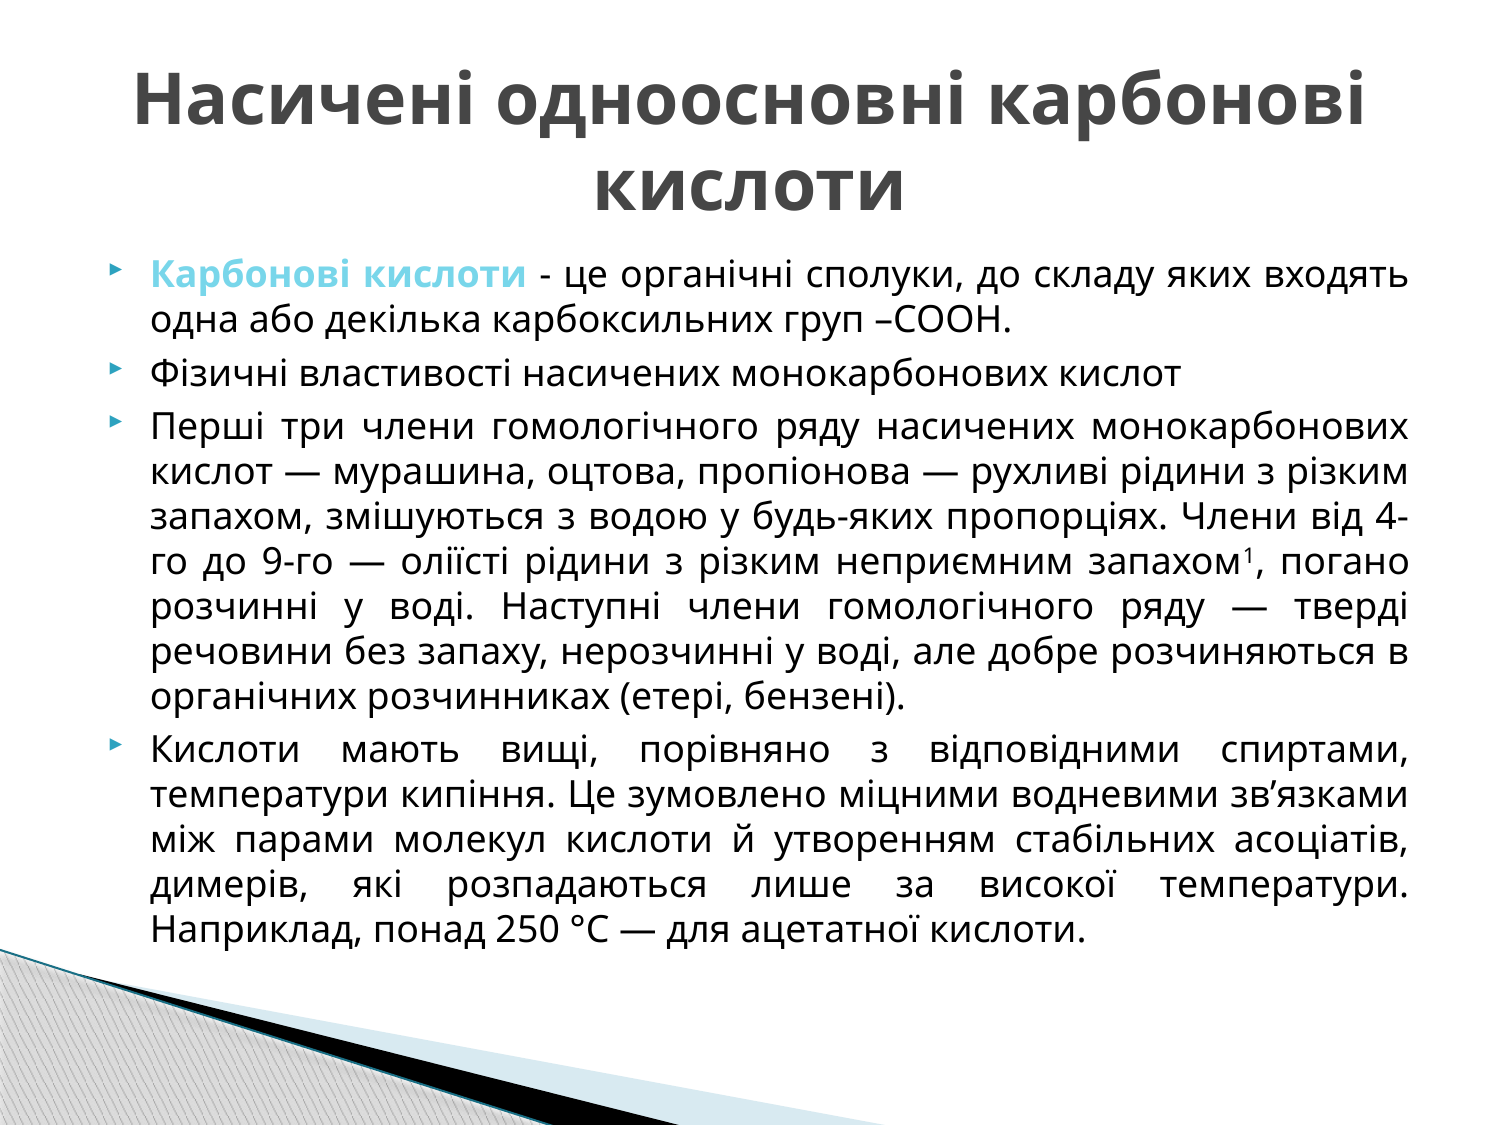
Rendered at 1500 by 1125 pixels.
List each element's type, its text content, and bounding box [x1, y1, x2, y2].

title Насичені одноосновні карбонові кислоти [75, 45, 1425, 233]
list Карбонові кислоти - це органічні сполуки, до складу яких входять одна або декілька карбоксильних груп –СООН. Фізичні властивості насичених монокарбонових кислот Перші три члени гомологічного ряду насичених монокарбонових кислот — мурашина, оцтова, пропіонова — рухливі рідини з різким запахом, змішуються з водою у будь-яких пропорціях. Члени від 4-го до 9-го — оліїсті рідини з різким неприємним запахом1, погано розчинні у воді. Наступні члени гомологічного ряду — тверді речовини без запаху, нерозчинні у воді, але добре розчиняються в органічних розчинниках (етері, бензені). Кислоти мають вищі, порівняно з відповідними спиртами, температури кипіння. Це зумовлено міцними водневими зв’язками між парами молекул кислоти й утворенням стабільних асоціатів, димерів, які розпадаються лише за високої температури. Наприклад, понад 250 °С — для ацетатної кислоти. [75, 243, 1425, 986]
